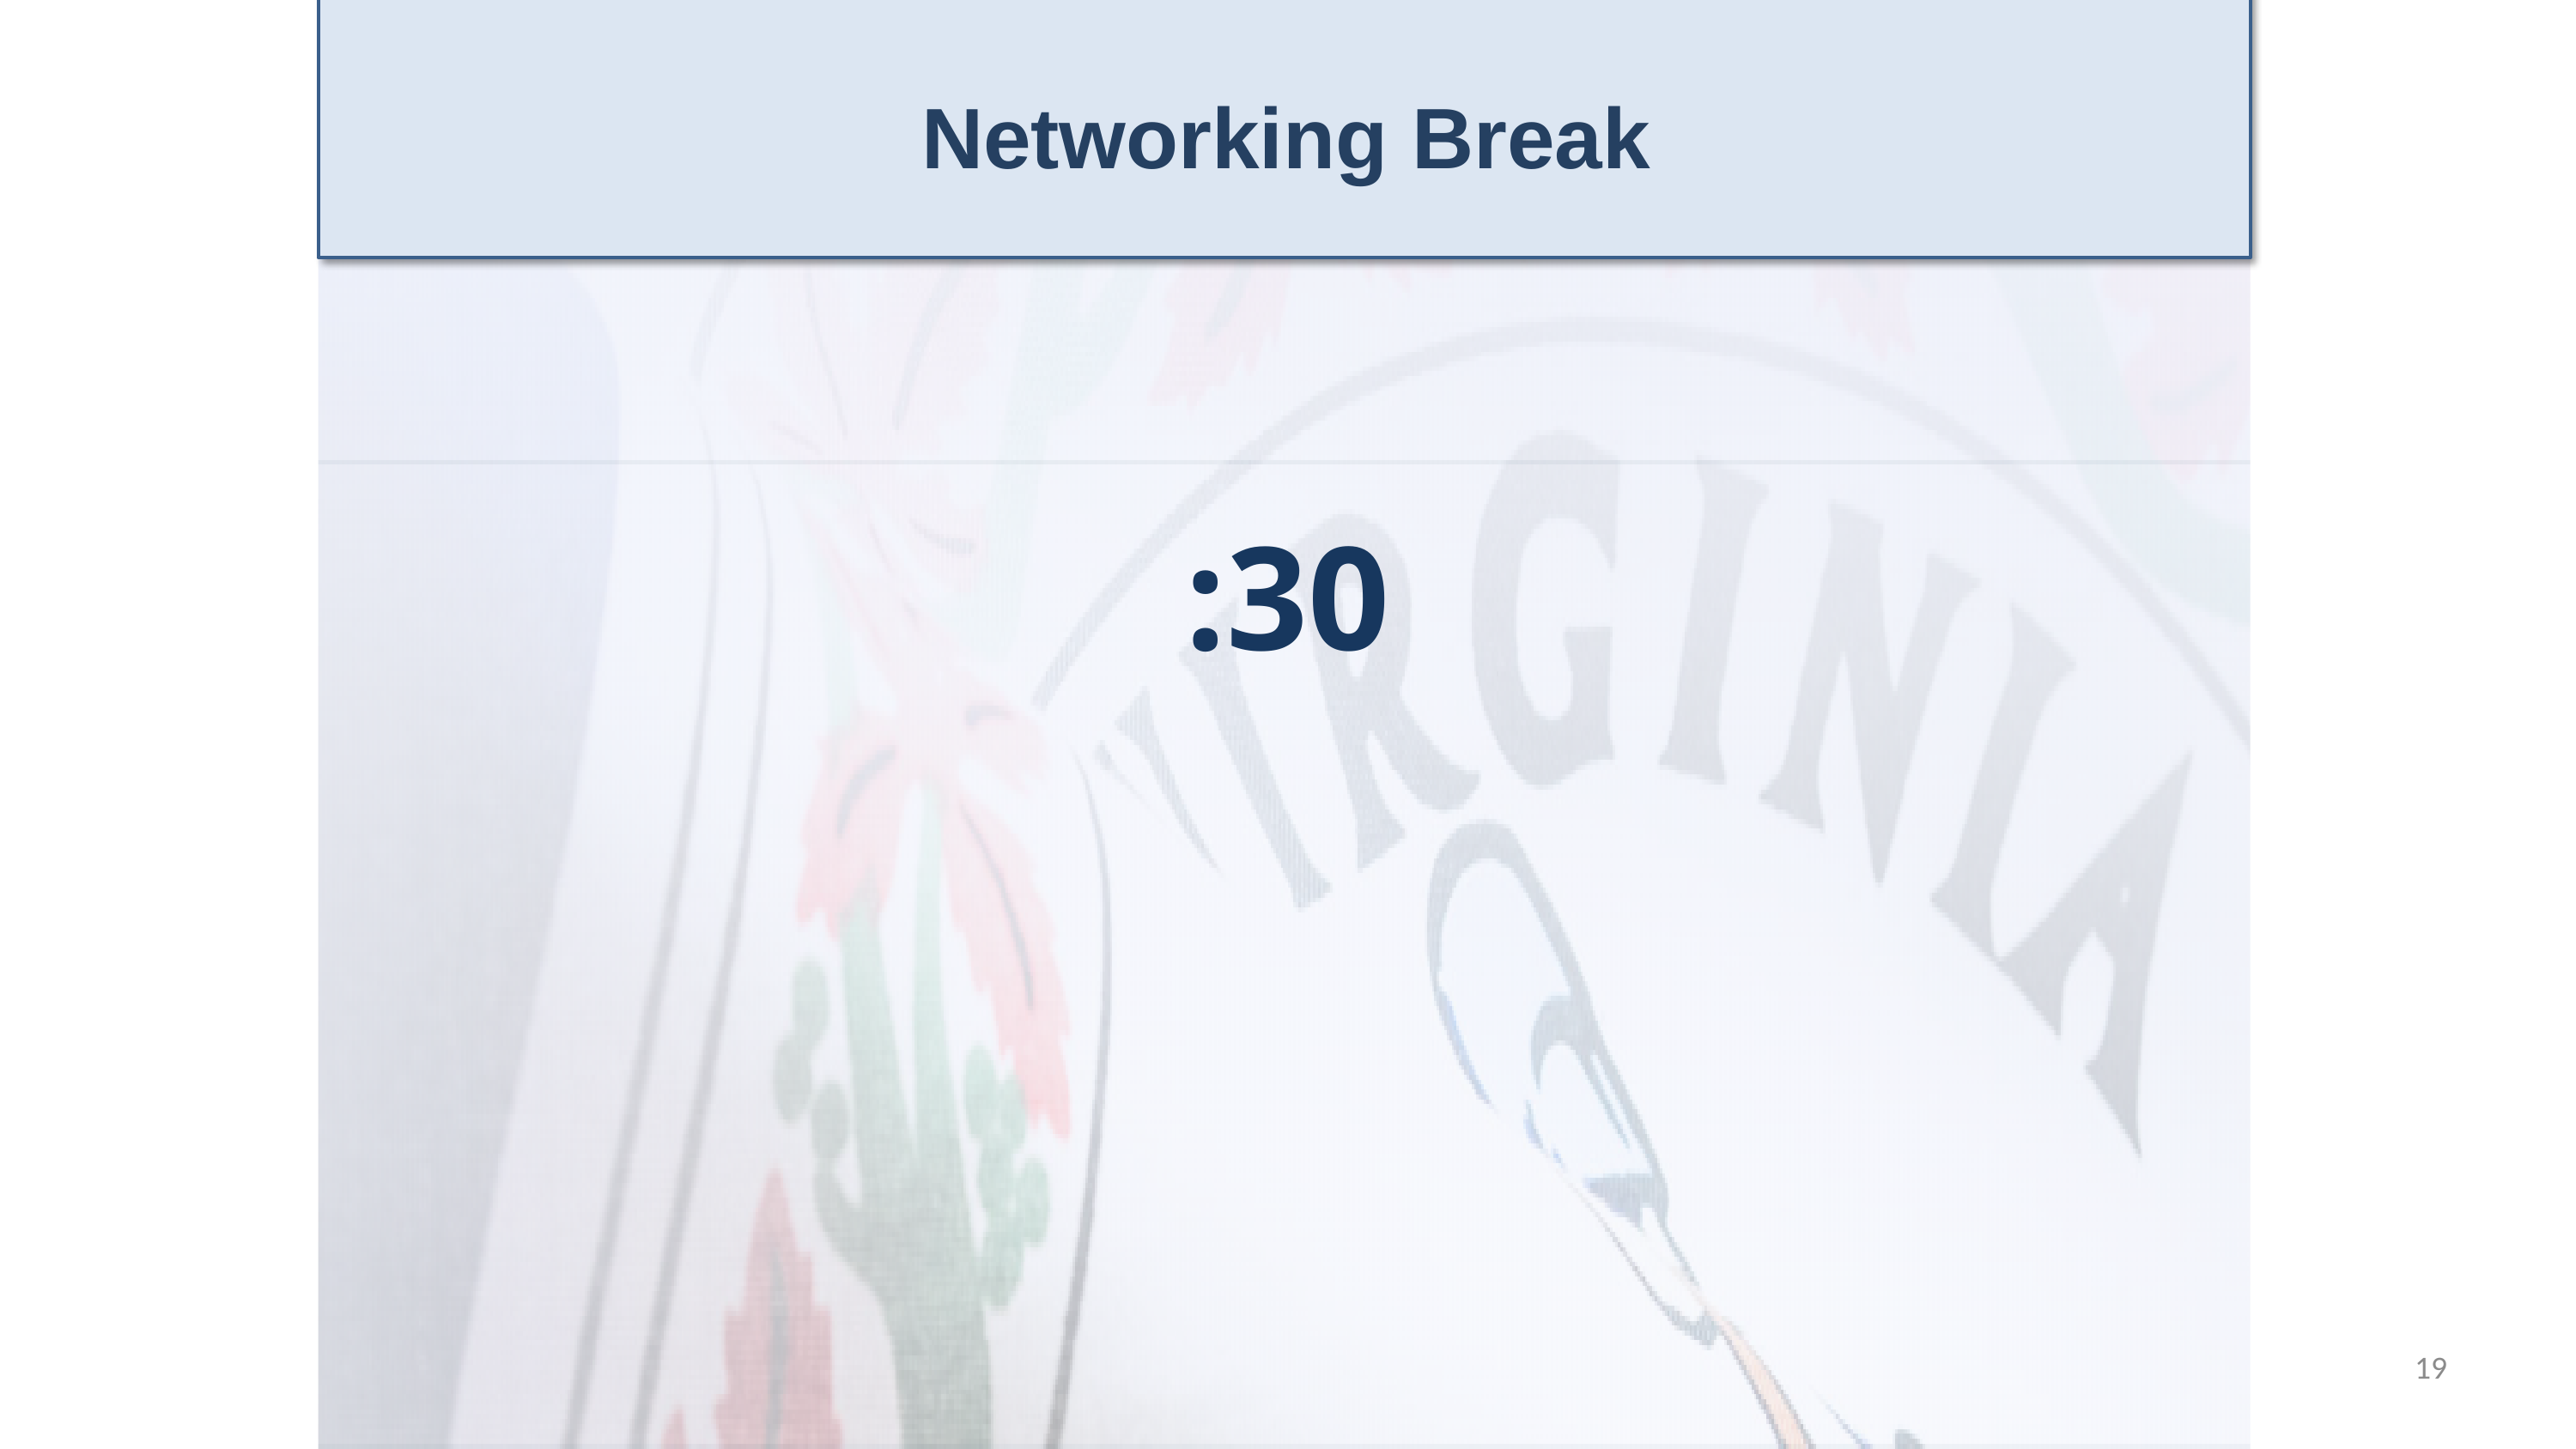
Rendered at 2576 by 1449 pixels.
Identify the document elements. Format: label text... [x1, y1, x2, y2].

picture [318, 0, 2251, 1449]
slide_number 19 [2256, 1347, 2447, 1420]
